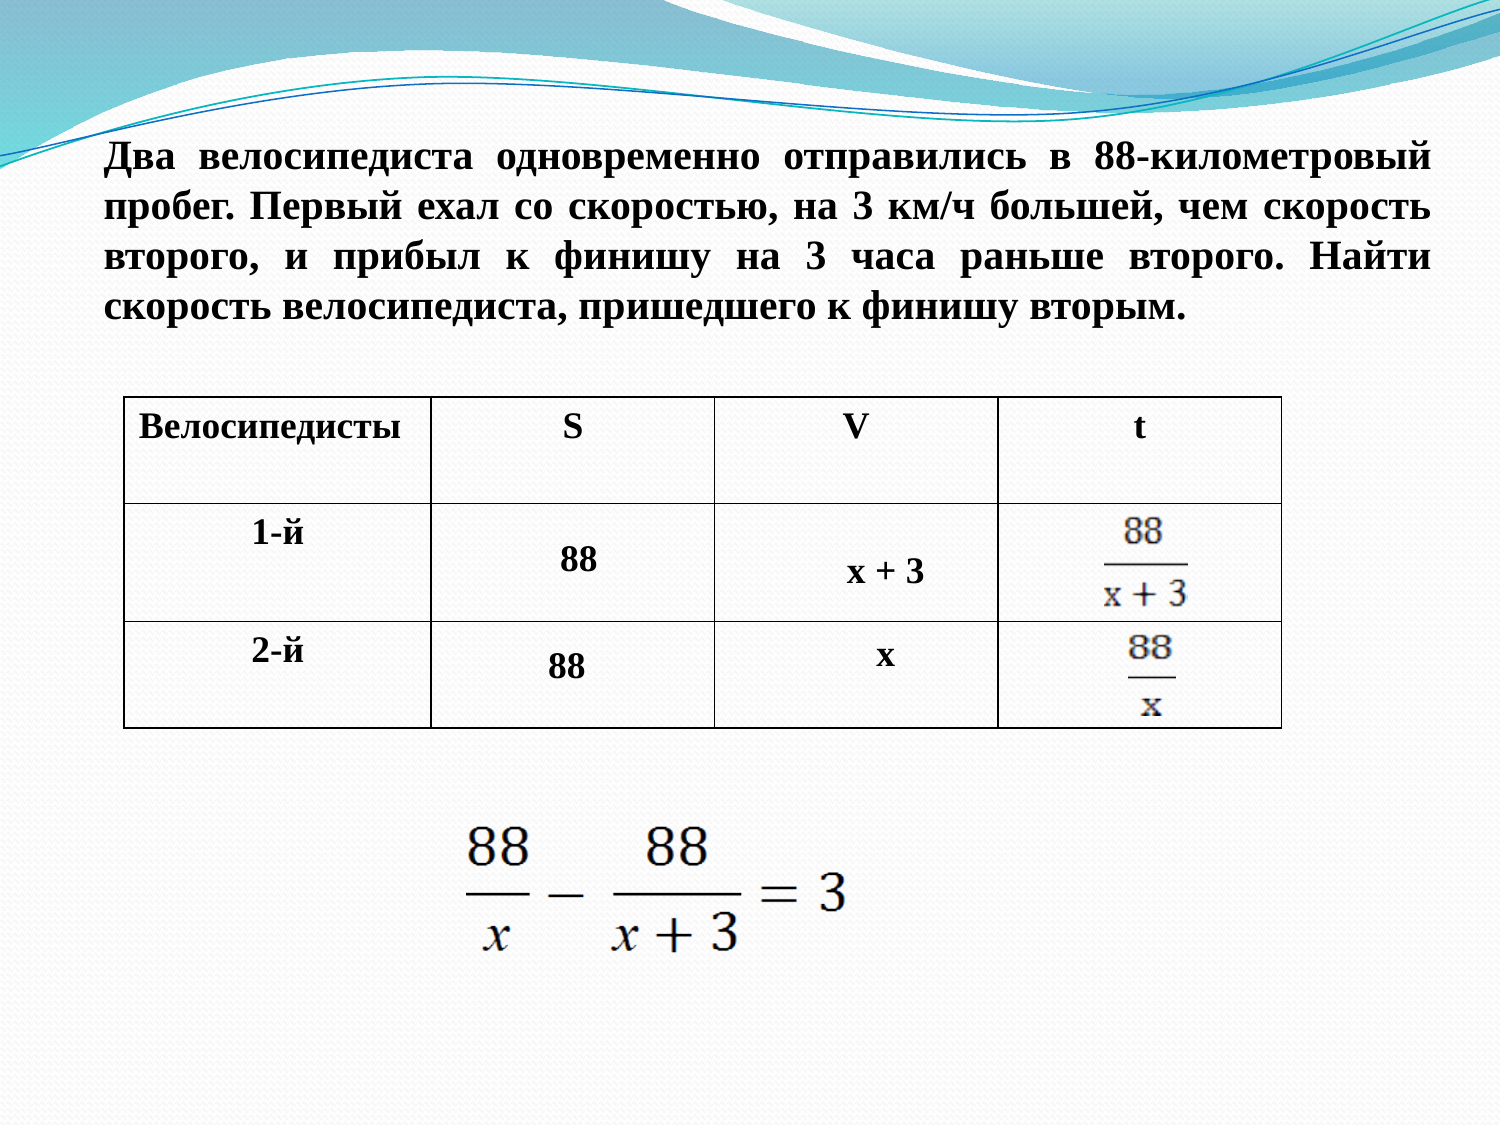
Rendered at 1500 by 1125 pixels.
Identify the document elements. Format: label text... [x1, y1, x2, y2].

text_box Два велосипедиста одновременно отправились в 88-километровый пробег. Первый ехал со скоростью, на 3 км/ч большей, чем скорость второго, и прибыл к финишу на 3 часа раньше второго. Найти скорость велосипедиста, пришедшего к финишу вторым. [88, 120, 1447, 336]
table_cell 2-й [125, 622, 430, 727]
table_cell [999, 504, 1281, 621]
text_box 88 [525, 633, 609, 694]
table_header Велосипедисты [125, 398, 430, 503]
table_cell 1-й [125, 504, 430, 621]
text_box 88 [513, 527, 644, 587]
table_cell [432, 504, 714, 621]
table_cell [999, 622, 1281, 727]
text_box х [844, 621, 928, 682]
table_cell [715, 504, 997, 621]
table_header V [715, 398, 997, 503]
table_cell [432, 622, 714, 727]
picture [1104, 514, 1188, 610]
picture [1127, 633, 1176, 717]
table_header S [432, 398, 714, 503]
text_box х + 3 [808, 538, 963, 599]
table_header t [999, 398, 1281, 503]
table_cell [715, 622, 997, 727]
picture [466, 822, 850, 956]
